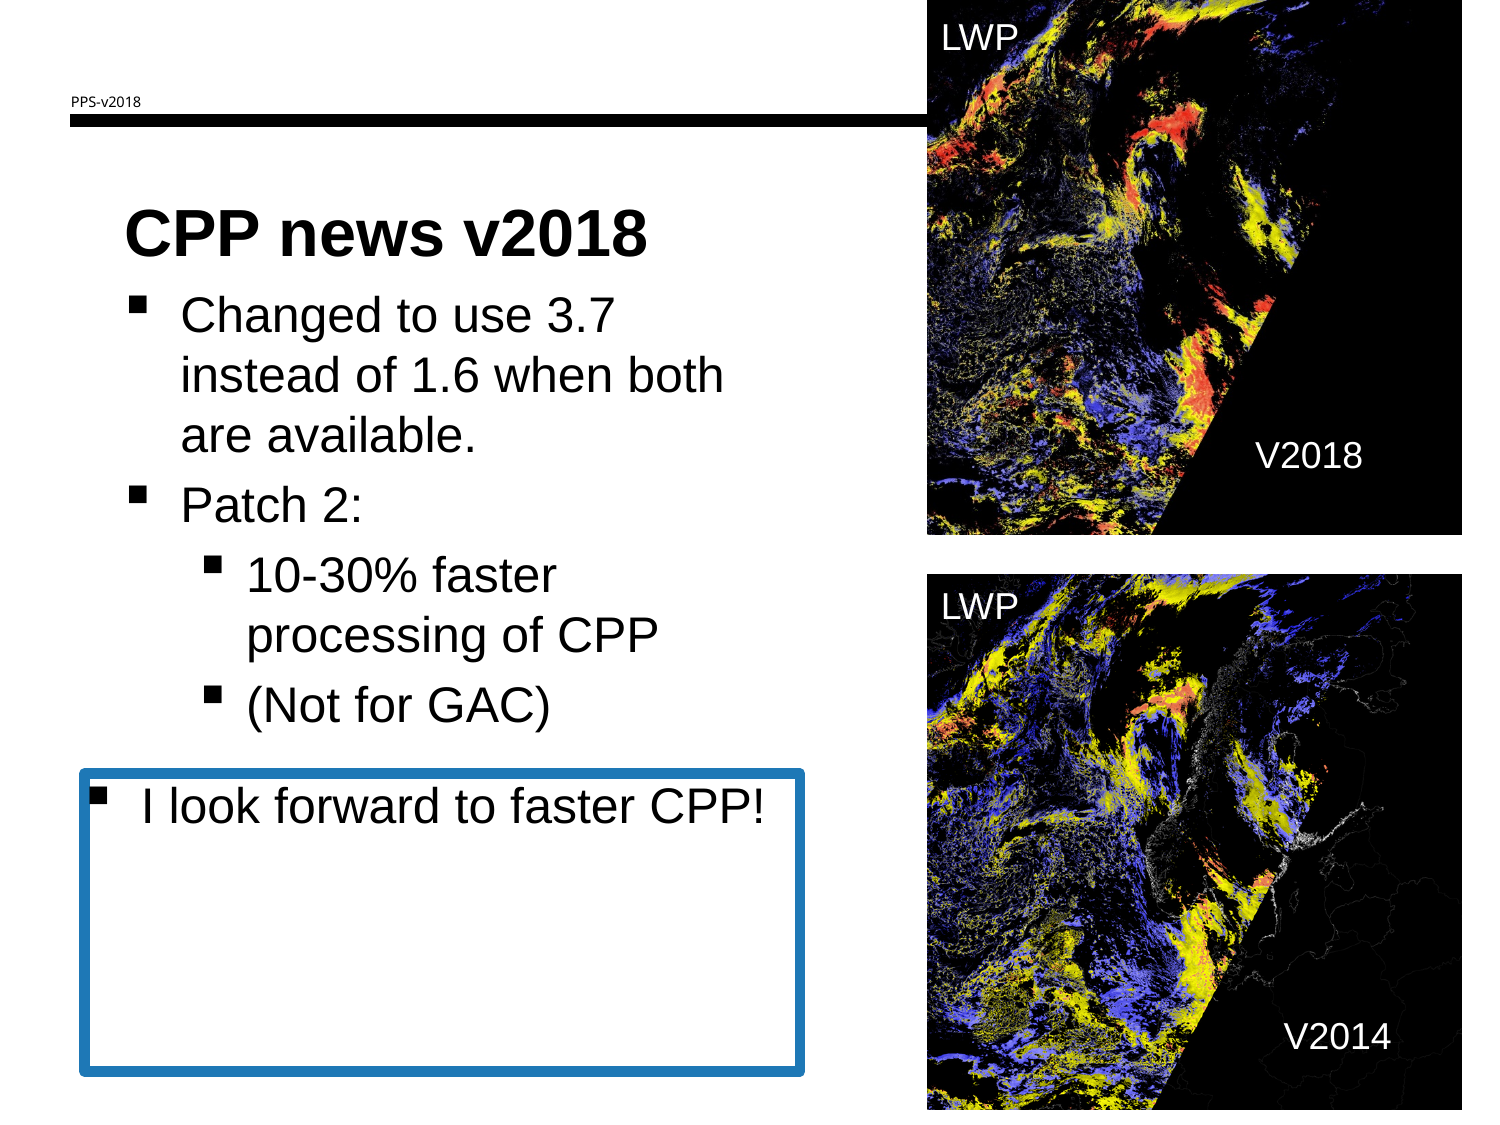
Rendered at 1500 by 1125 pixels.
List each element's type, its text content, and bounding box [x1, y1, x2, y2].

text_box I look forward to faster CPP! [84, 773, 800, 1072]
list Changed to use 3.7 instead of 1.6 when both are available. Patch 2: 10-30% faster processing of CPP (Not for GAC) [124, 282, 738, 773]
picture [927, 574, 1463, 1110]
picture [927, 0, 1463, 535]
footer PPS-v2018 [70, 92, 922, 112]
title CPP news v2018 [124, 135, 922, 271]
